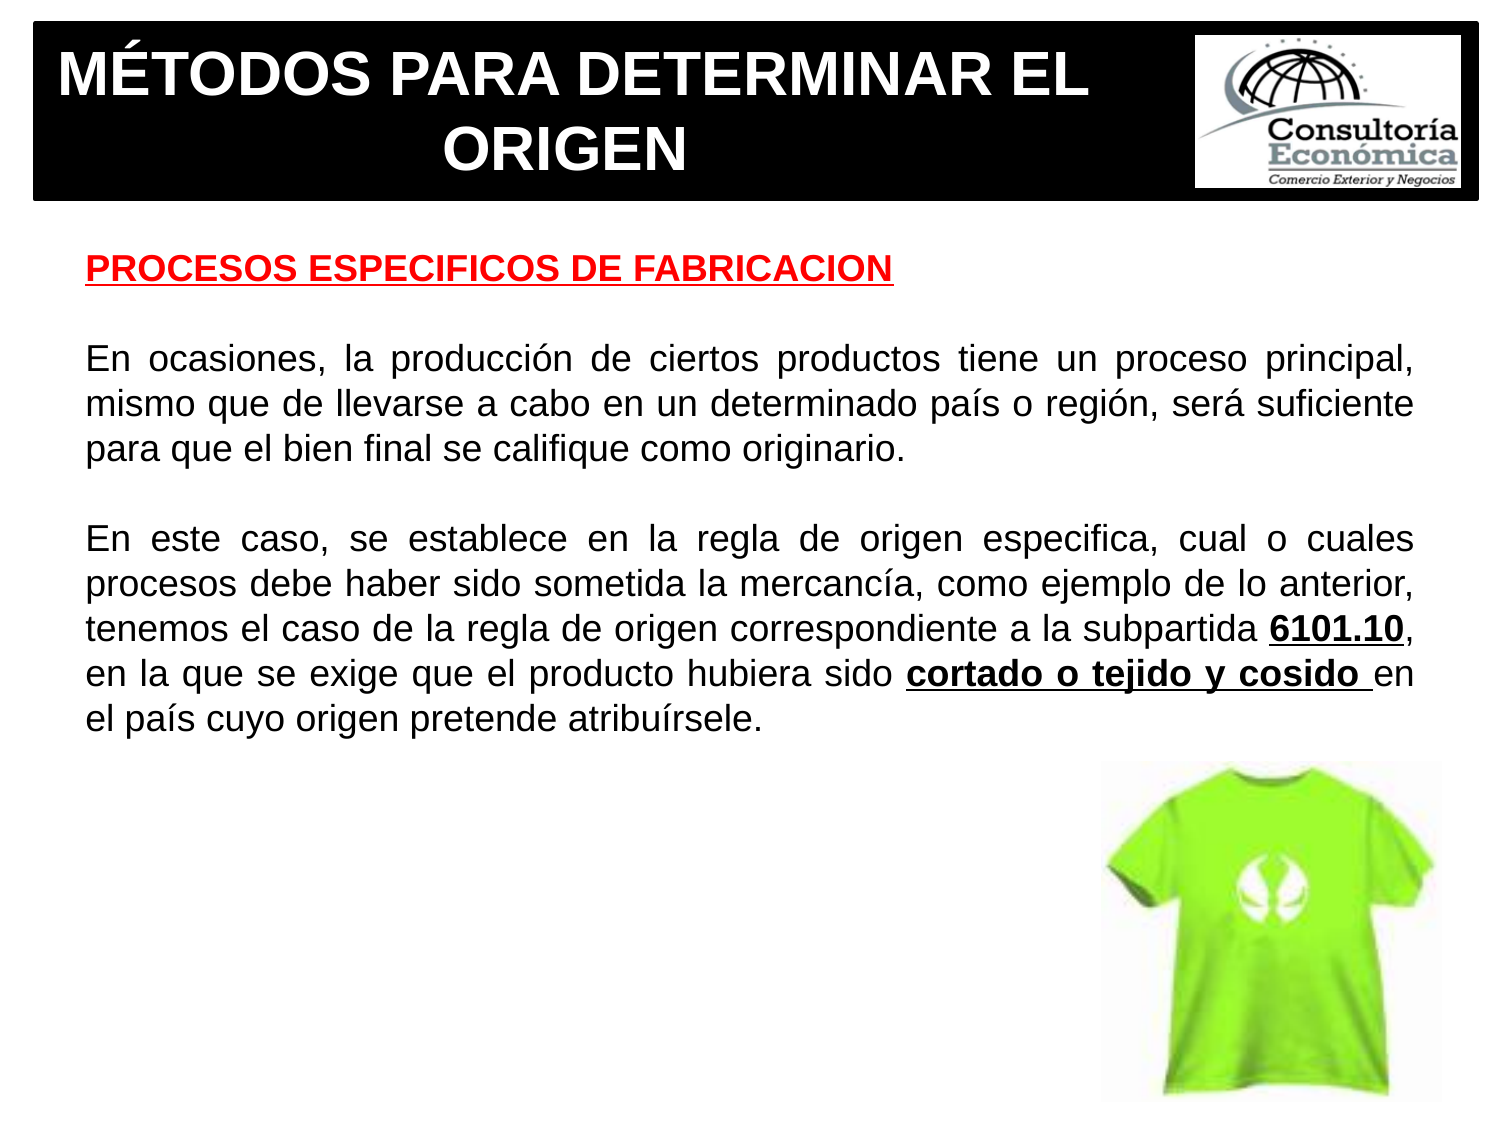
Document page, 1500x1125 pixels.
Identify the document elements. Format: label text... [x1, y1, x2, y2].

picture [1101, 761, 1442, 1102]
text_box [34, 23, 1477, 200]
text_box PROCESOS ESPECIFICOS DE FABRICACION En ocasiones, la producción de ciertos productos tiene un proceso principal, mismo que de llevarse a cabo en un determinado país o región, será suficiente para que el bien final se califique como originario. En este caso, se establece en la regla de origen especifica, cual o cuales procesos debe haber sido sometida la mercancía, como ejemplo de lo anterior, tenemos el caso de la regla de origen correspondiente a la subpartida 6101.10, en la que se exige que el producto hubiera sido cortado o tejido y cosido en el país cuyo origen pretende atribuírsele. [70, 236, 1430, 740]
text_box MÉTODOS PARA DETERMINAR EL ORIGEN [23, 25, 30, 191]
